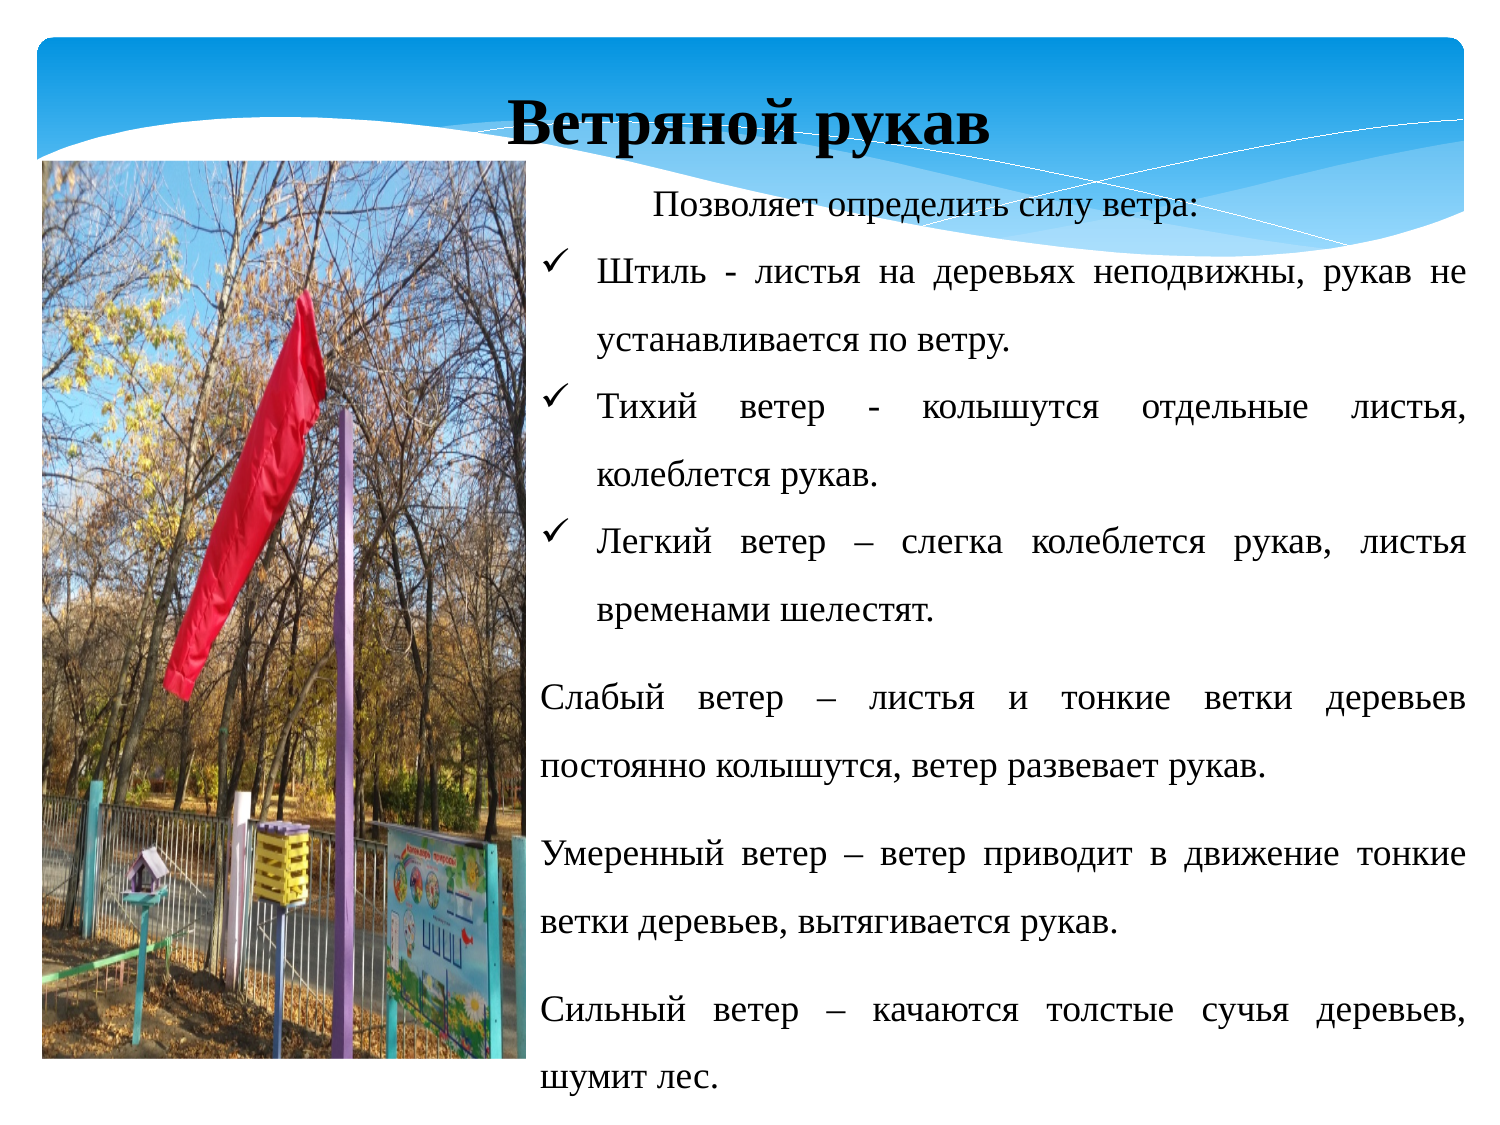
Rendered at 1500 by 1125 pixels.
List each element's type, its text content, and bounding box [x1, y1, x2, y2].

text_box Позволяет определить силу ветра: Штиль - листья на деревьях неподвижны, рукав не устанавливается по ветру. Тихий ветер - колышутся отдельные листья, колеблется рукав. Легкий ветер – слегка колеблется рукав, листья временами шелестят. Слабый ветер – листья и тонкие ветки деревьев постоянно колышутся, ветер развевает рукав. Умеренный ветер – ветер приводит в движение тонкие ветки деревьев, вытягивается рукав. Сильный ветер – качаются толстые сучья деревьев, шумит лес. [525, 148, 1483, 1104]
picture [0, 161, 733, 1058]
text_box Ветряной рукав [492, 30, 1008, 160]
